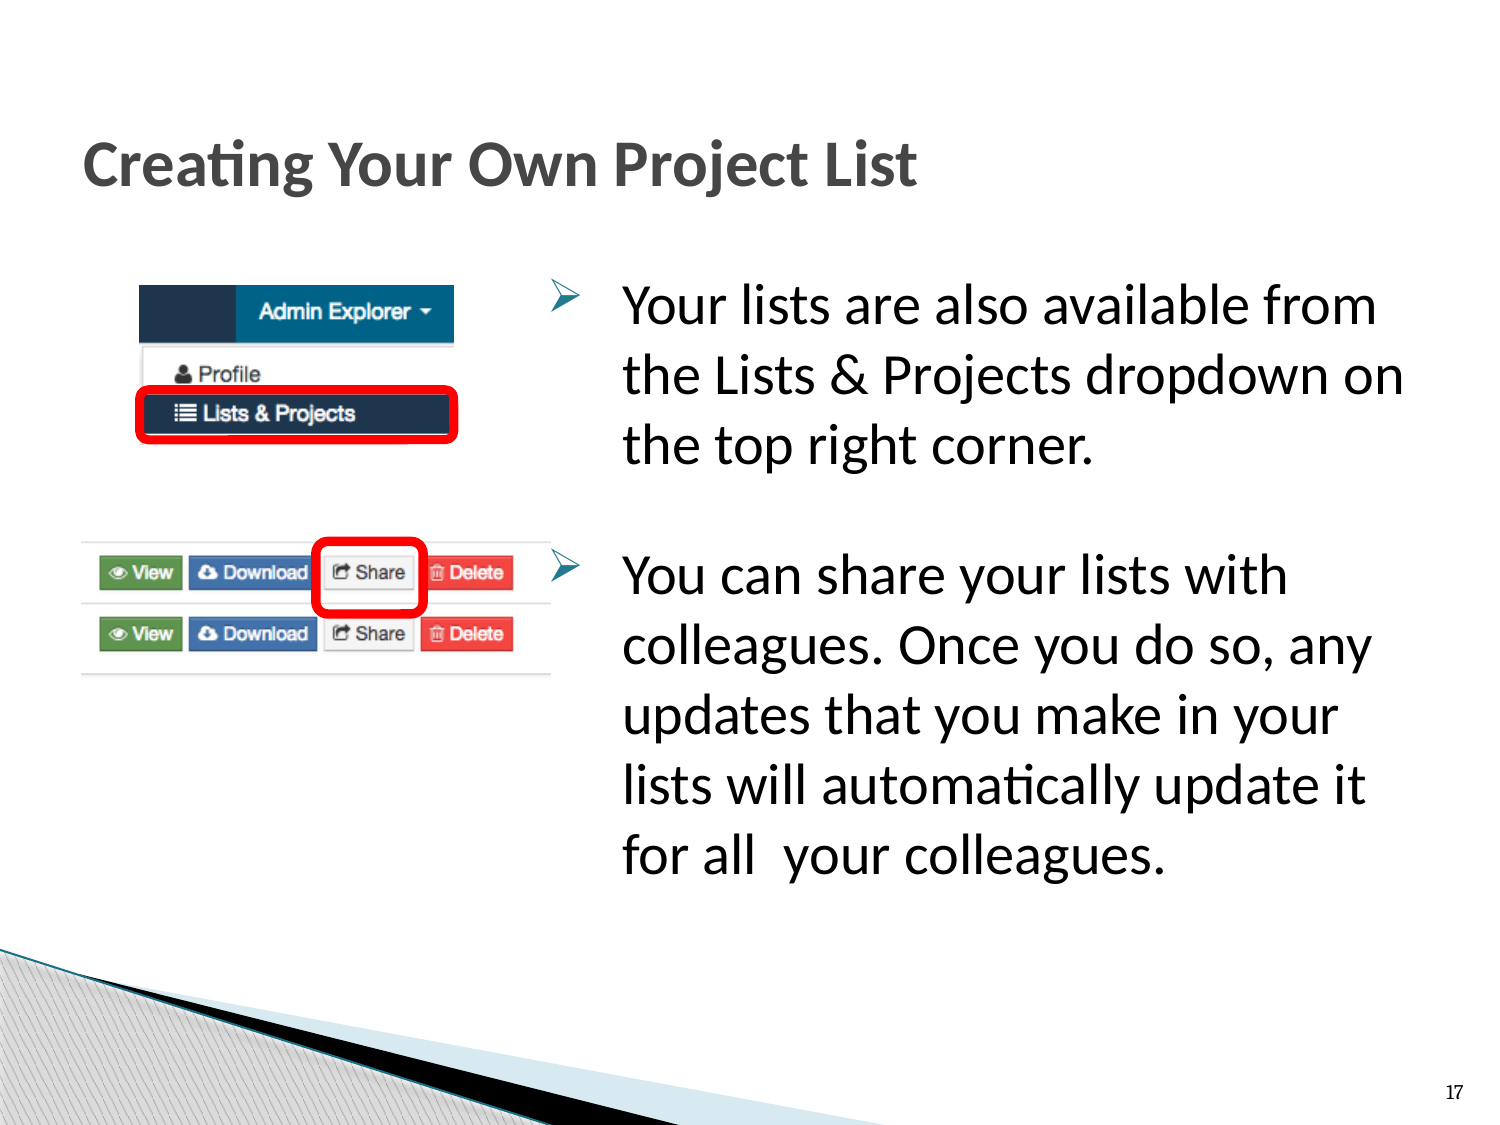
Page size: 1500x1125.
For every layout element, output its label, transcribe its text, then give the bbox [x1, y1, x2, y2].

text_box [81, 285, 551, 684]
title Creating Your Own Project List [68, 82, 1419, 238]
slide_number 17 [1418, 1051, 1479, 1112]
text_box Your lists are also available from the Lists & Projects dropdown on the top right corner. You can share your lists with colleagues. Once you do so, any updates that you make in your lists will automatically update it for all your colleagues. [532, 258, 1422, 922]
